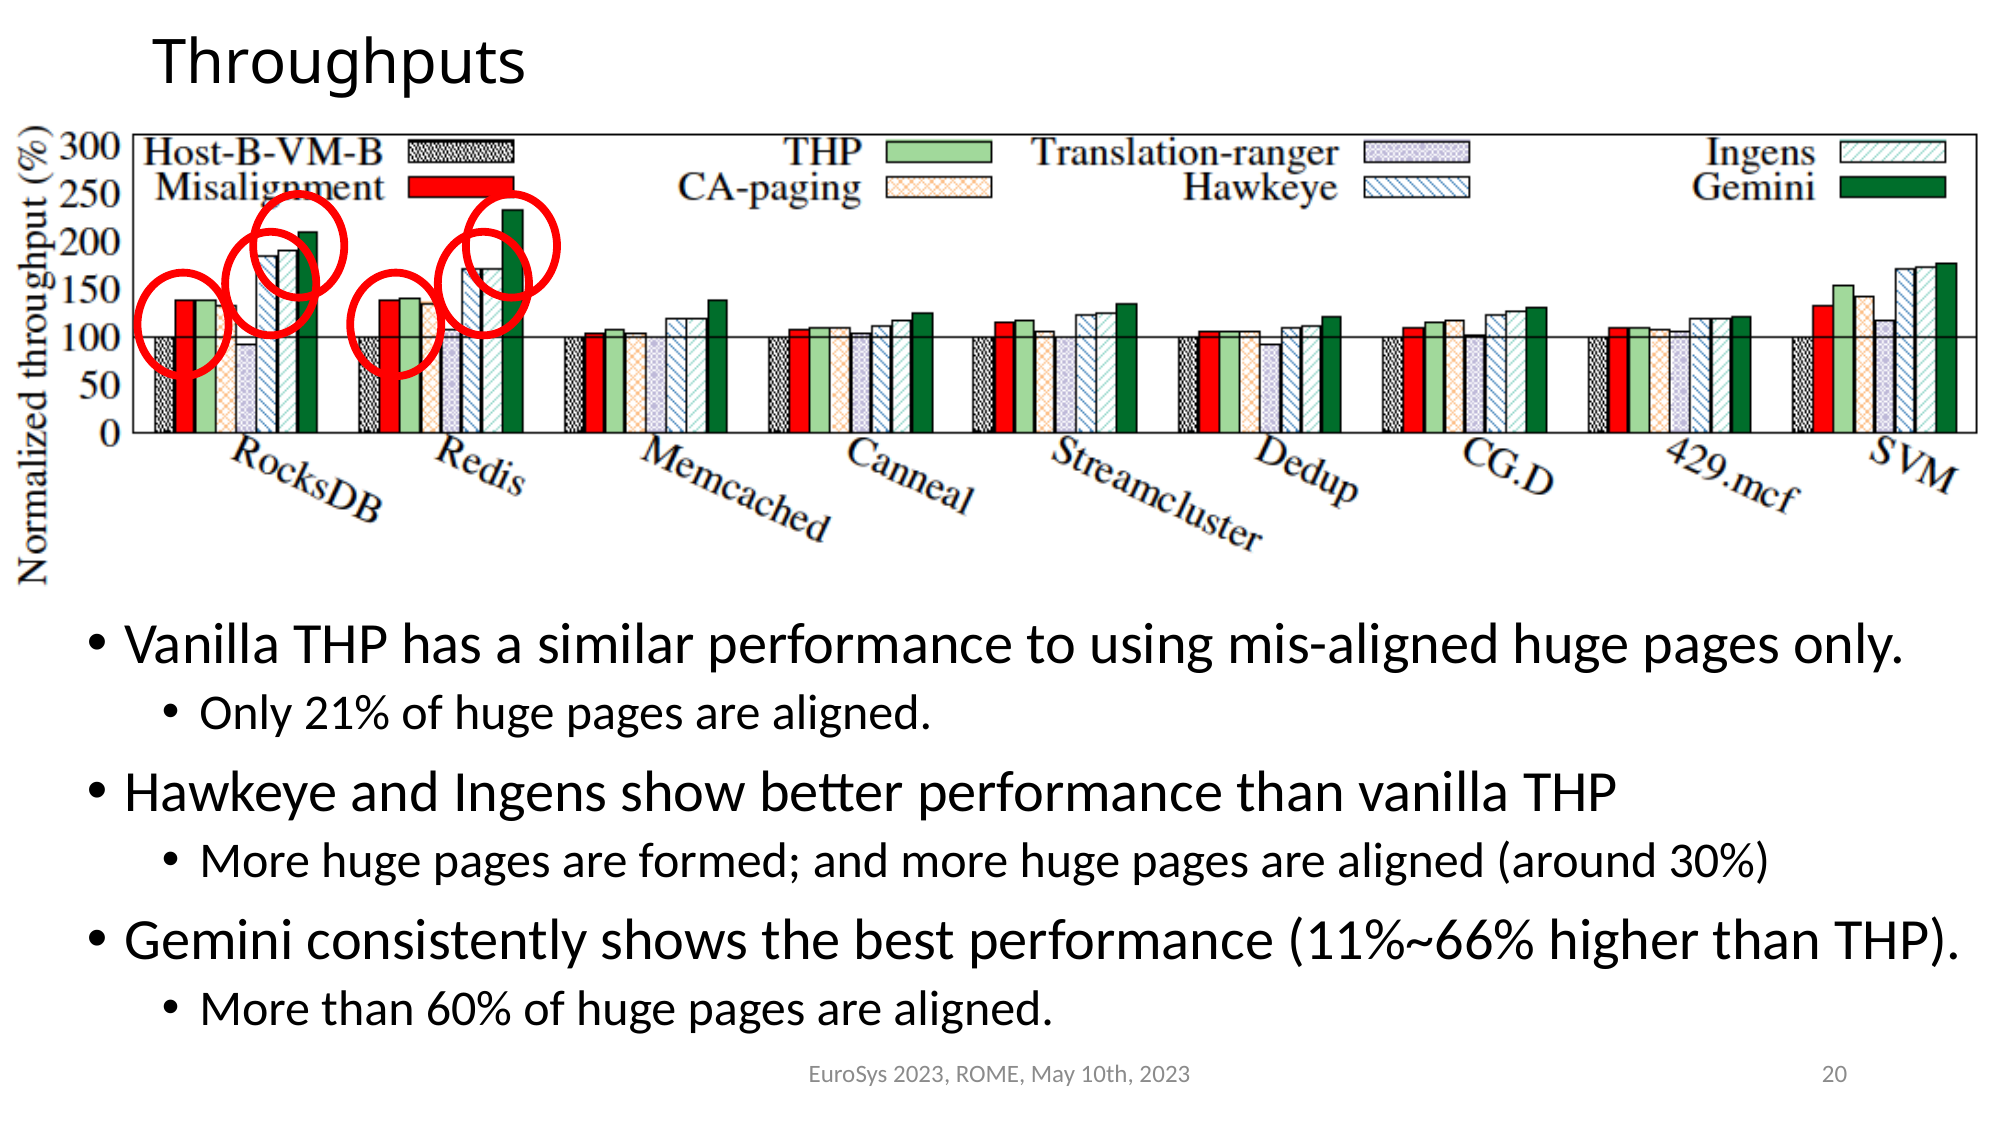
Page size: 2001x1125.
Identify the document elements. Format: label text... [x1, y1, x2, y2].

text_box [15, 123, 2000, 587]
title Throughputs [137, 22, 1863, 105]
footer EuroSys 2023, ROME, May 10th, 2023 [662, 1042, 1338, 1103]
list Vanilla THP has a similar performance to using mis-aligned huge pages only. Only 21% of huge pages are aligned. Hawkeye and Ingens show better performance than vanilla THP More huge pages are formed; and more huge pages are aligned (around 30%) Gemini consistently shows the best performance (11%~66% higher than THP). More than 60% of huge pages are aligned. [71, 605, 1985, 1069]
slide_number 20 [1412, 1042, 1863, 1103]
